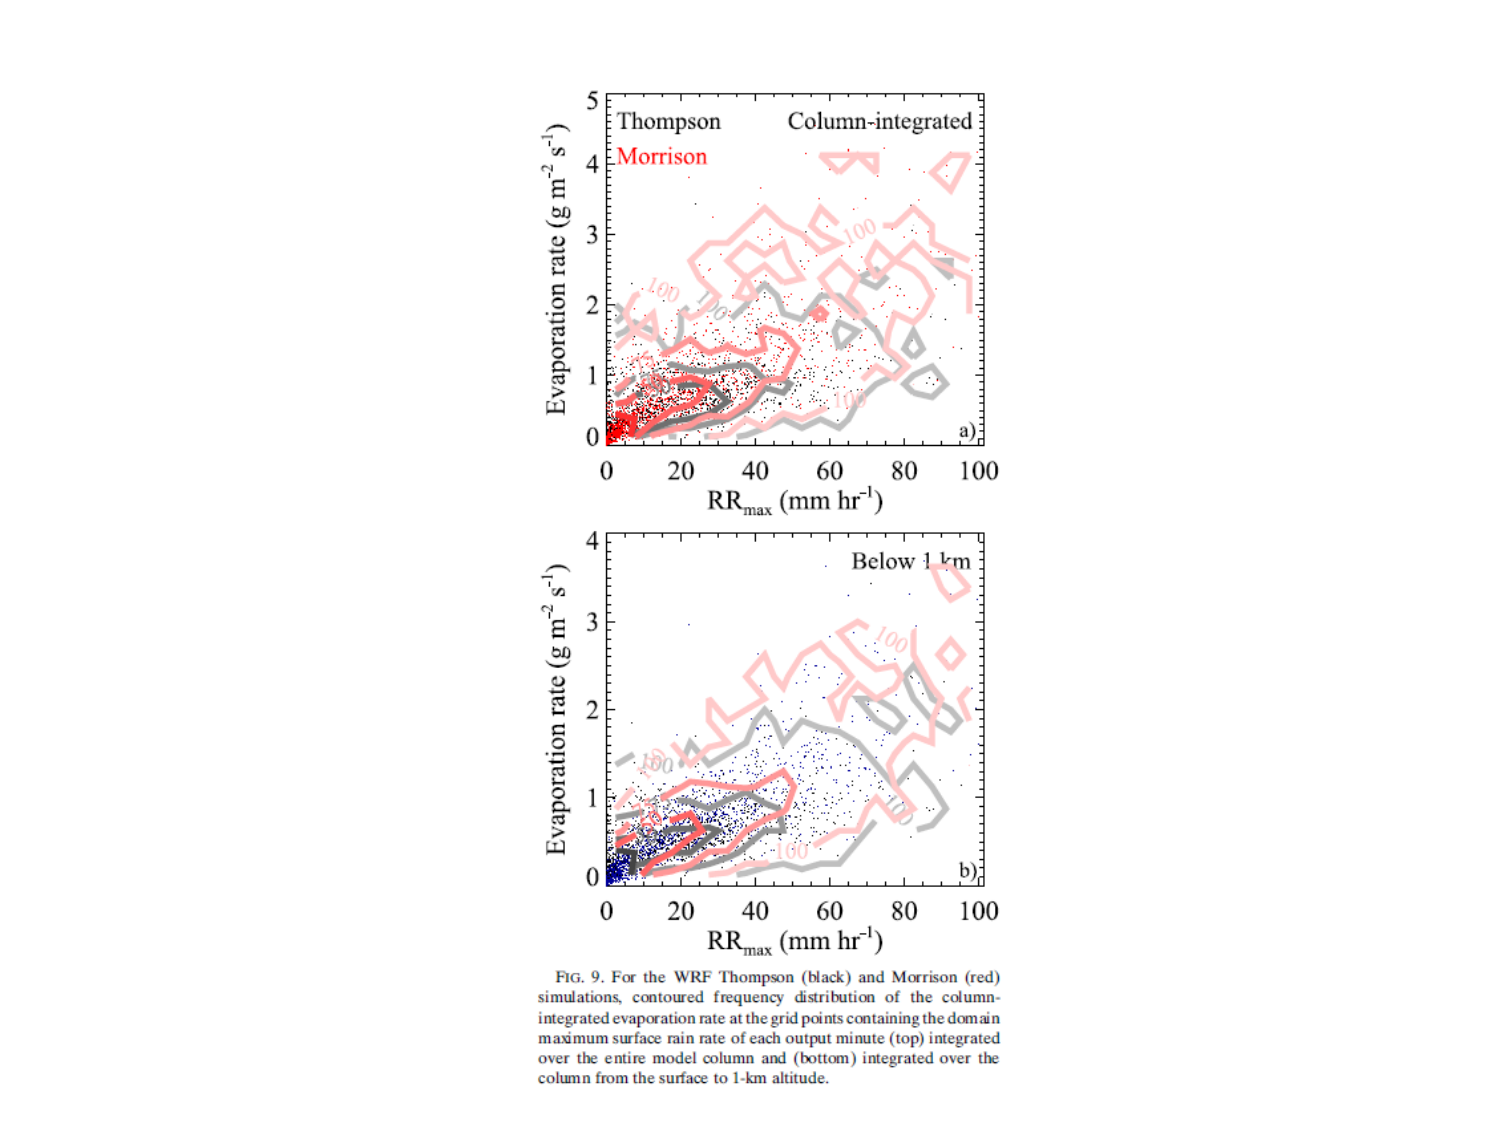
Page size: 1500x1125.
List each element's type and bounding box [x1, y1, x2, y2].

list [525, 79, 1011, 1095]
